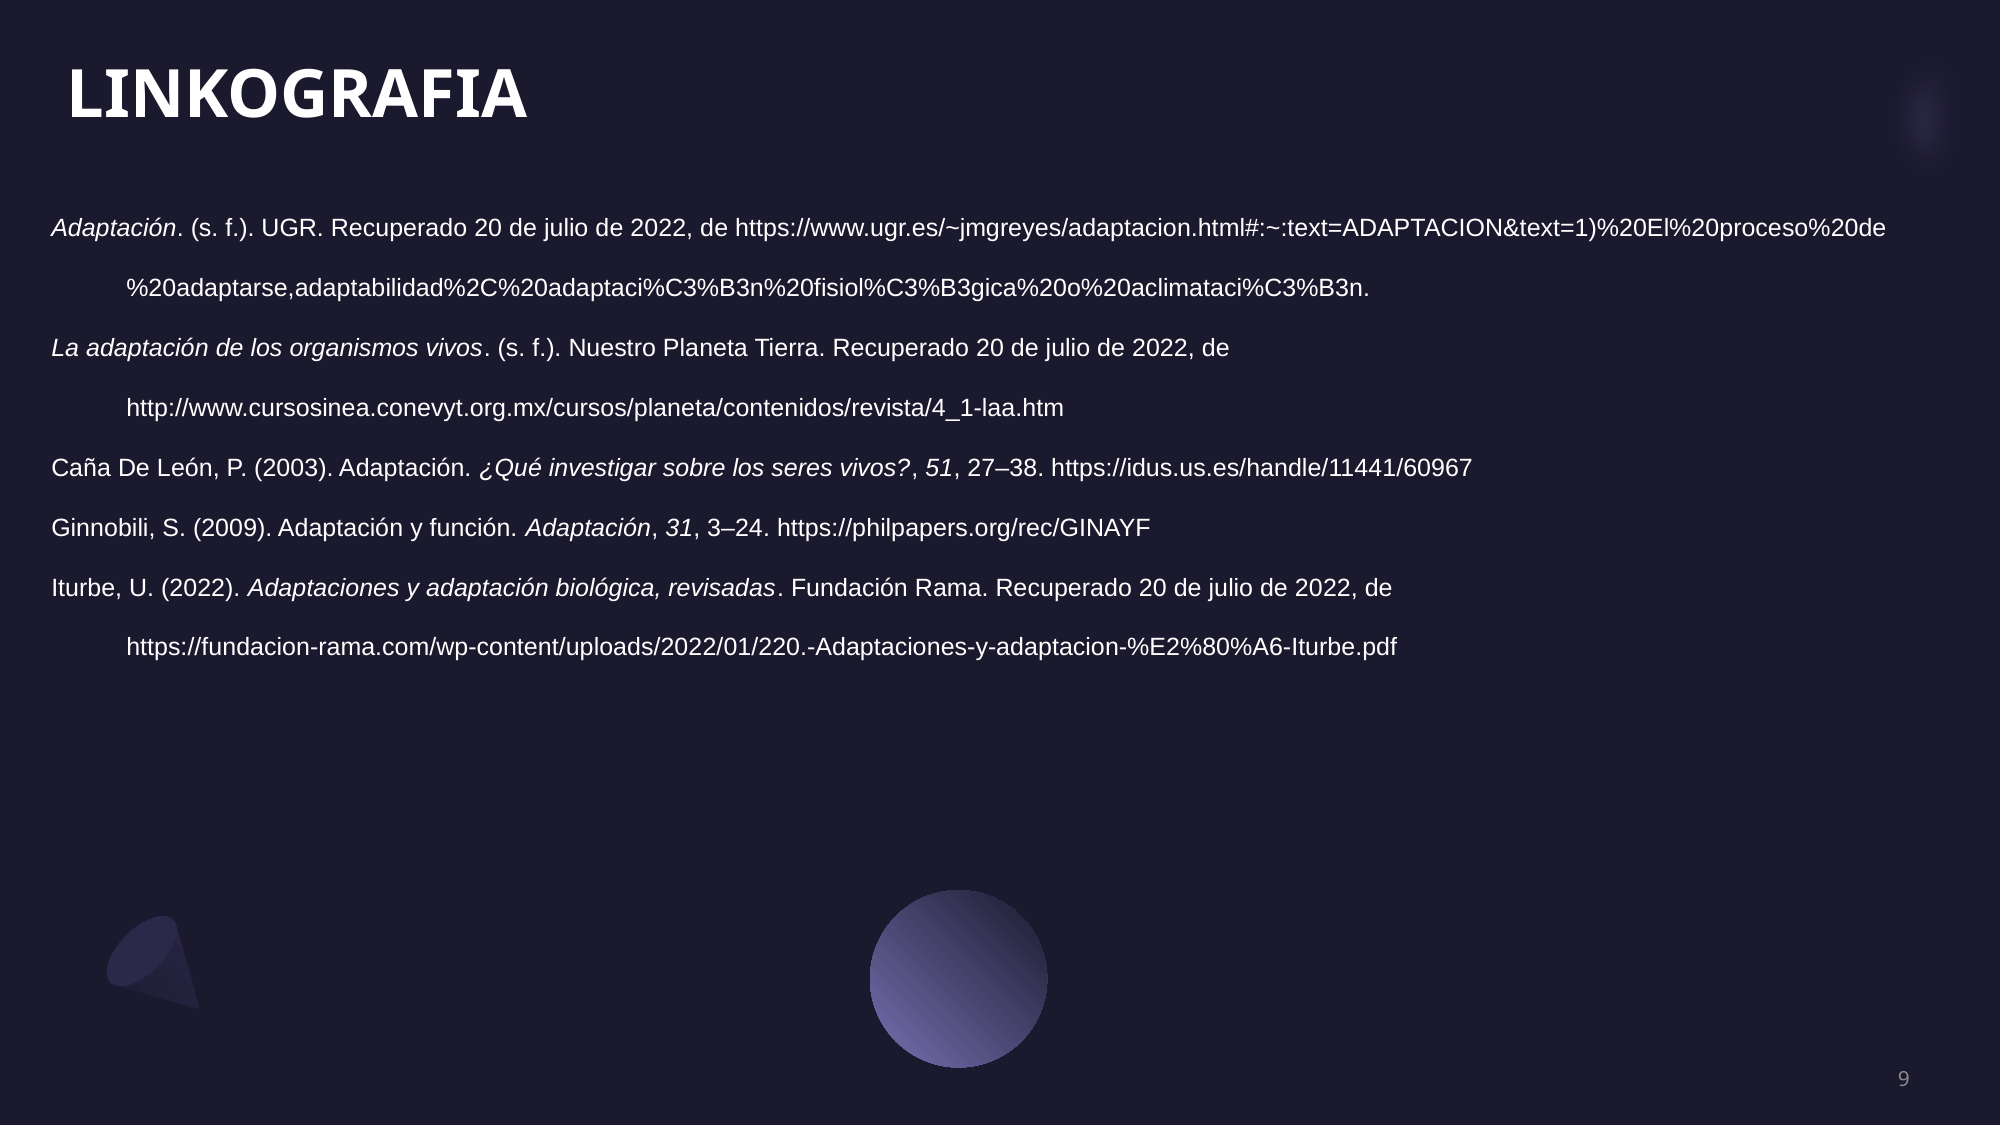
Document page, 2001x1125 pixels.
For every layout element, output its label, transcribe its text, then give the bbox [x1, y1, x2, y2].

slide_number 9 [1632, 1067, 1910, 1093]
text_box LINKOGRAFIA [51, 43, 543, 139]
text_box Adaptación. (s. f.). UGR. Recuperado 20 de julio de 2022, de https://www.ugr.es/~jmgreyes/adaptacion.html#:~:text=ADAPTACION&text=1)%20El%20proceso%20de%20adaptarse,adaptabilidad%2C%20adaptaci%C3%B3n%20fisiol%C3%B3gica%20o%20aclimataci%C3%B3n. La adaptación de los organismos vivos. (s. f.). Nuestro Planeta Tierra. Recuperado 20 de julio de 2022, de http://www.cursosinea.conevyt.org.mx/cursos/planeta/contenidos/revista/4_1-laa.htm Caña De León, P. (2003). Adaptación. ¿Qué investigar sobre los seres vivos?, 51, 27–38. https://idus.us.es/handle/11441/60967 Ginnobili, S. (2009). Adaptación y función. Adaptación, 31, 3–24. https://philpapers.org/rec/GINAYF Iturbe, U. (2022). Adaptaciones y adaptación biológica, revisadas. Fundación Rama. Recuperado 20 de julio de 2022, de https://fundacion-rama.com/wp-content/uploads/2022/01/220.-Adaptaciones-y-adaptacion-%E2%80%A6-Iturbe.pdf [36, 174, 1941, 714]
